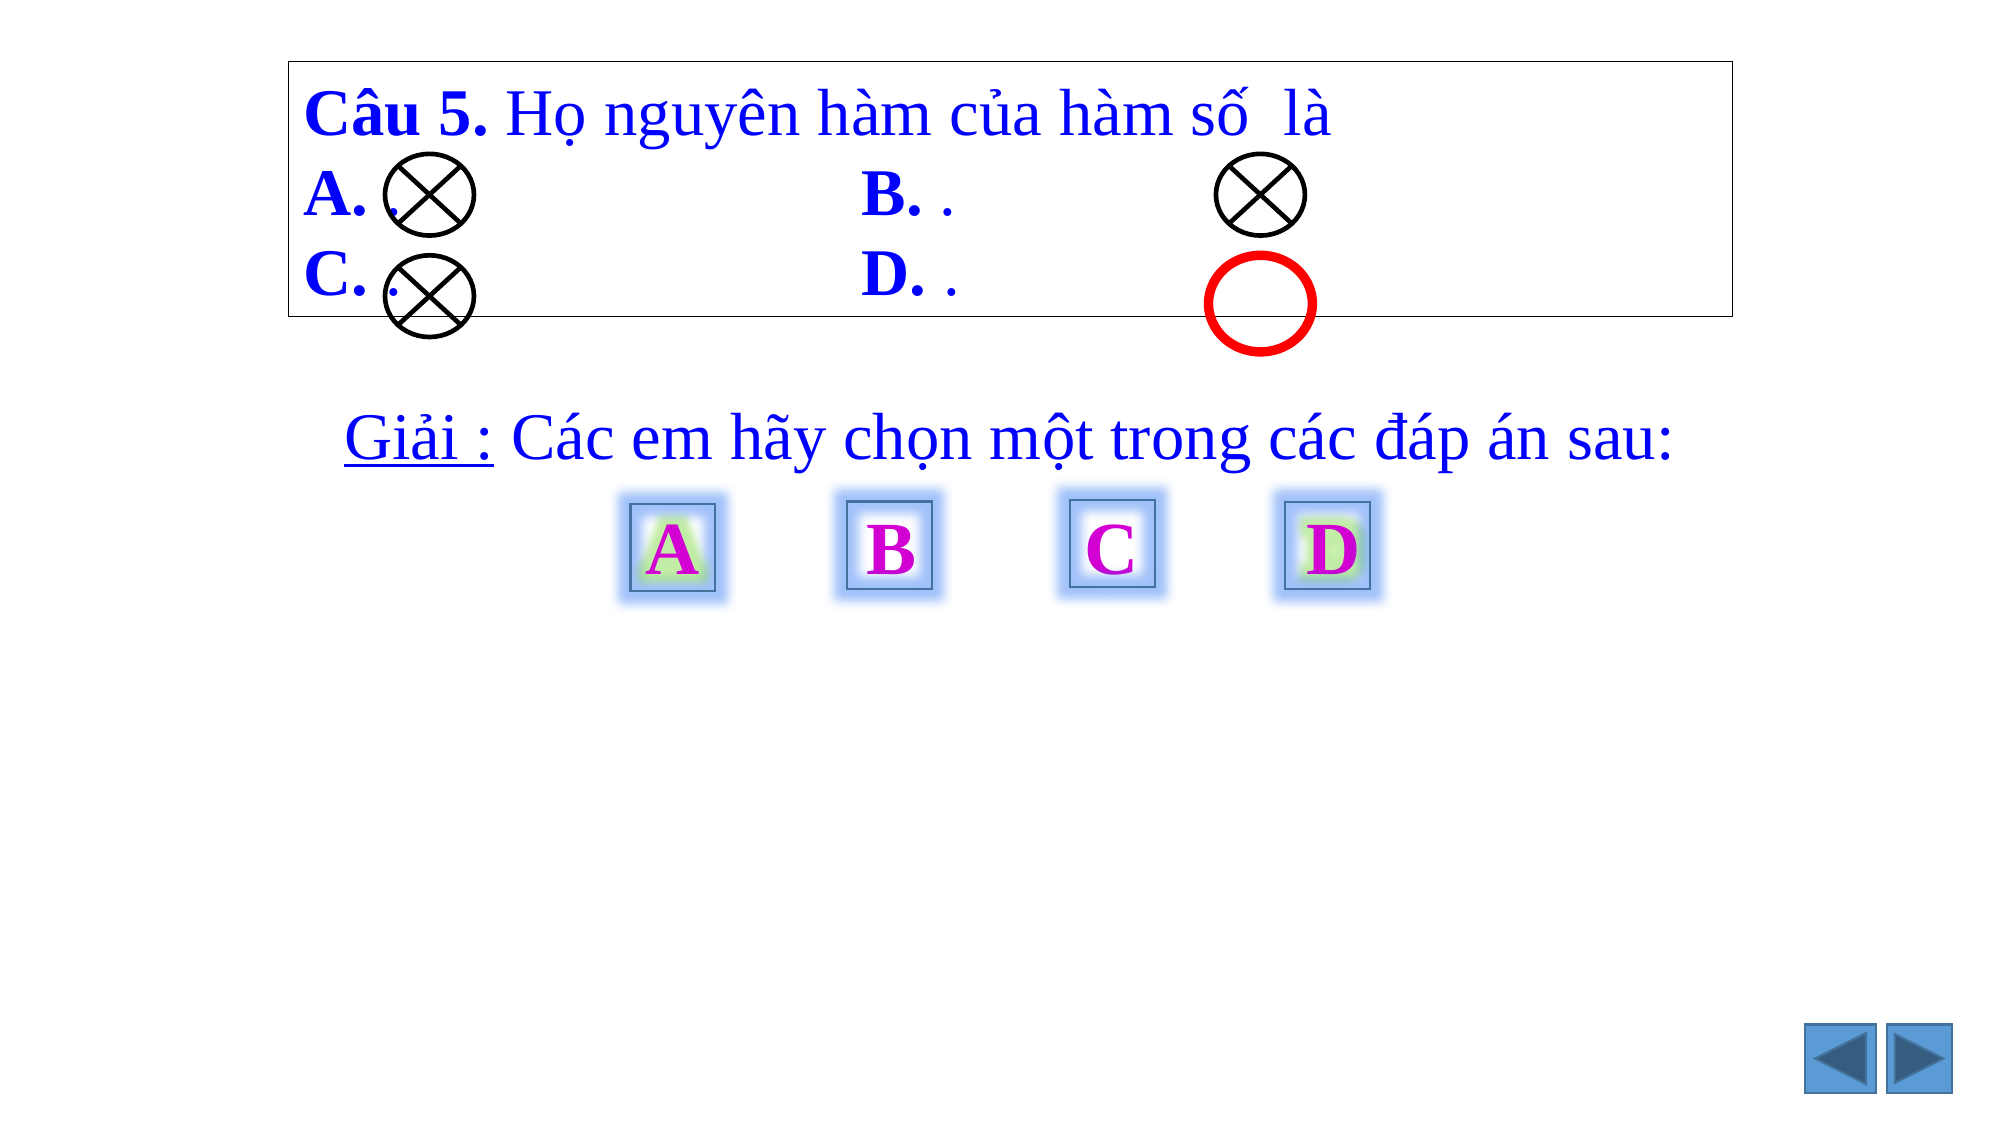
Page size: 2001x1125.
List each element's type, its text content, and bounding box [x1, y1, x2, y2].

text_box [1207, 254, 1314, 353]
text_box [630, 492, 716, 599]
text_box [383, 152, 476, 237]
text_box [1214, 152, 1306, 237]
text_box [1068, 492, 1155, 599]
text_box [1285, 492, 1377, 599]
text_box [1886, 1023, 1953, 1094]
text_box [383, 254, 476, 339]
text_box Giải : Các em hãy chọn một trong các đáp án sau: [329, 385, 1692, 481]
text_box [1804, 1023, 1877, 1094]
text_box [846, 492, 932, 599]
